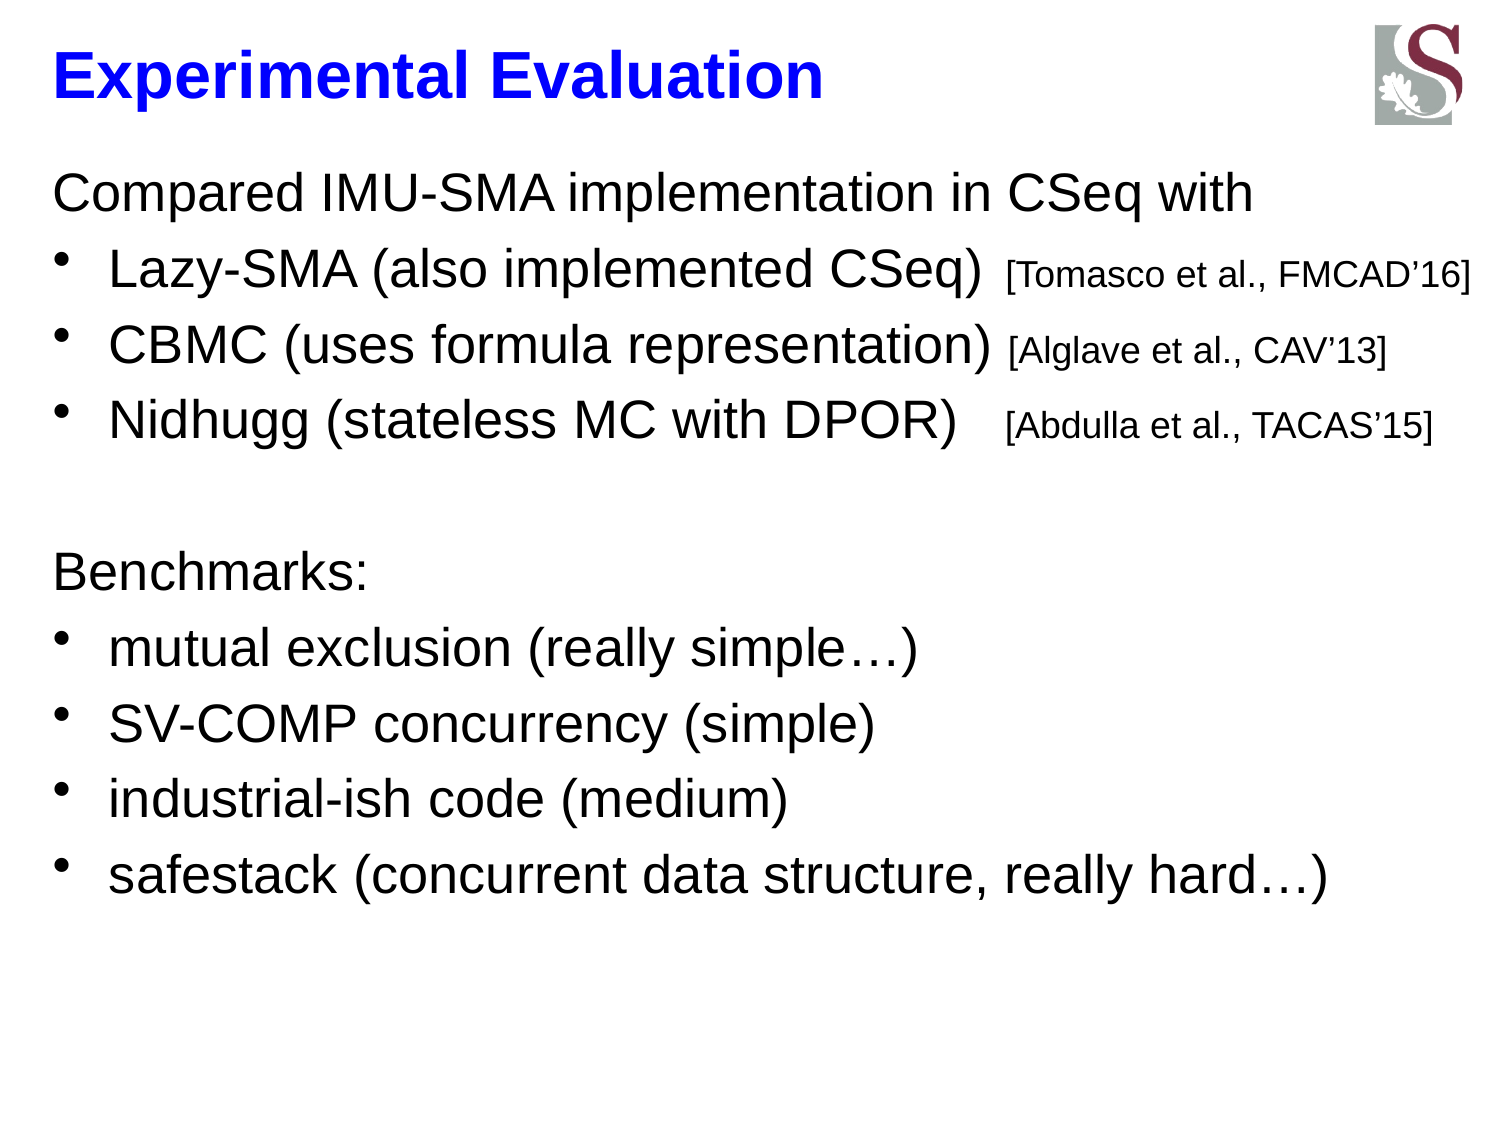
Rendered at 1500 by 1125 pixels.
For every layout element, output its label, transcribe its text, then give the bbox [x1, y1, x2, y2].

list Compared IMU-SMA implementation in CSeq with Lazy-SMA (also implemented CSeq) [Tomasco et al., FMCAD’16] CBMC (uses formula representation) [Alglave et al., CAV’13] Nidhugg (stateless MC with DPOR) [Abdulla et al., TACAS’15] Benchmarks: mutual exclusion (really simple…) SV-COMP concurrency (simple) industrial-ish code (medium) safestack (concurrent data structure, really hard…) [37, 149, 1500, 1038]
title Experimental Evaluation [37, 12, 1488, 131]
